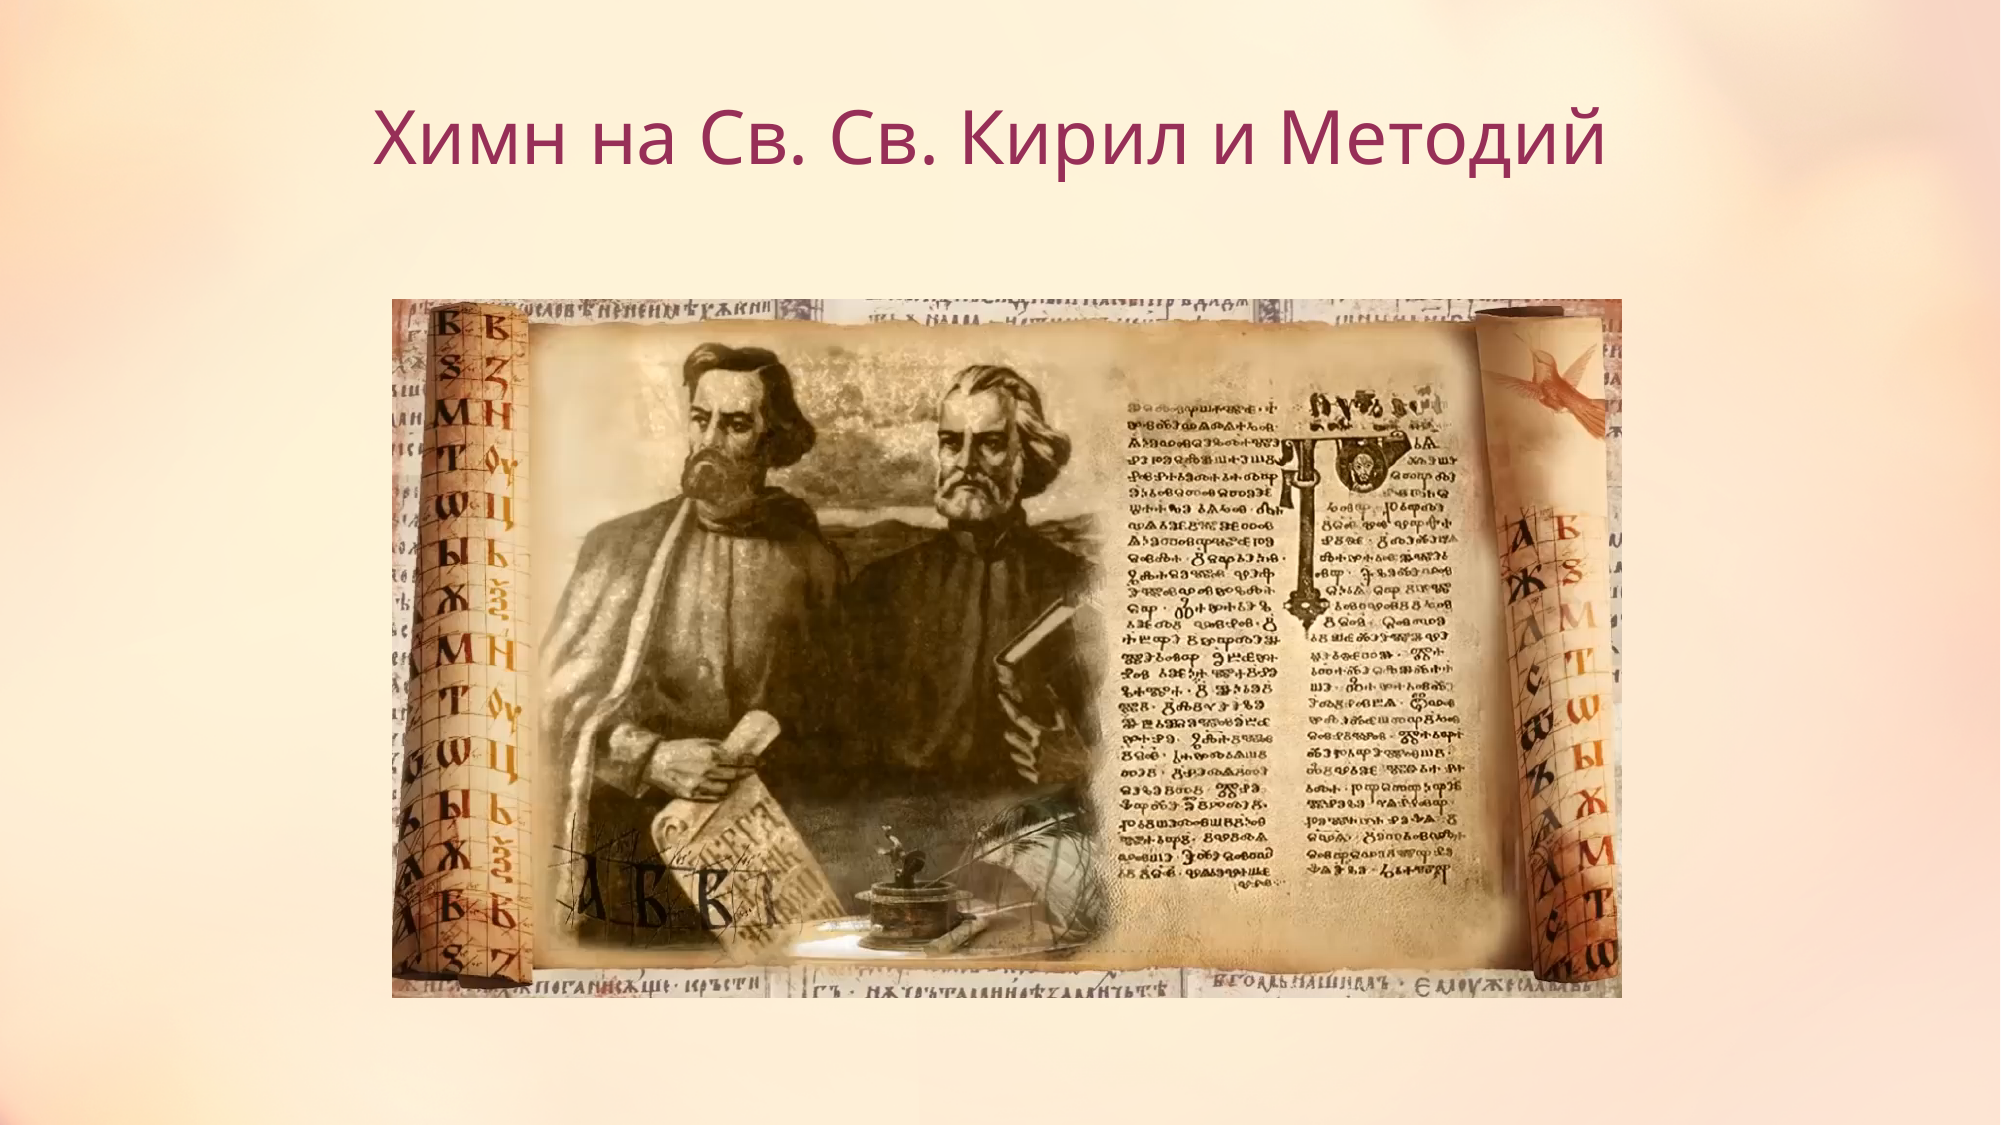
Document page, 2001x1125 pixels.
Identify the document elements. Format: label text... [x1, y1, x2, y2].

picture [0, 0, 2001, 1125]
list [391, 298, 1623, 999]
title Химн на Св. Св. Кирил и Методий [166, 66, 1817, 189]
